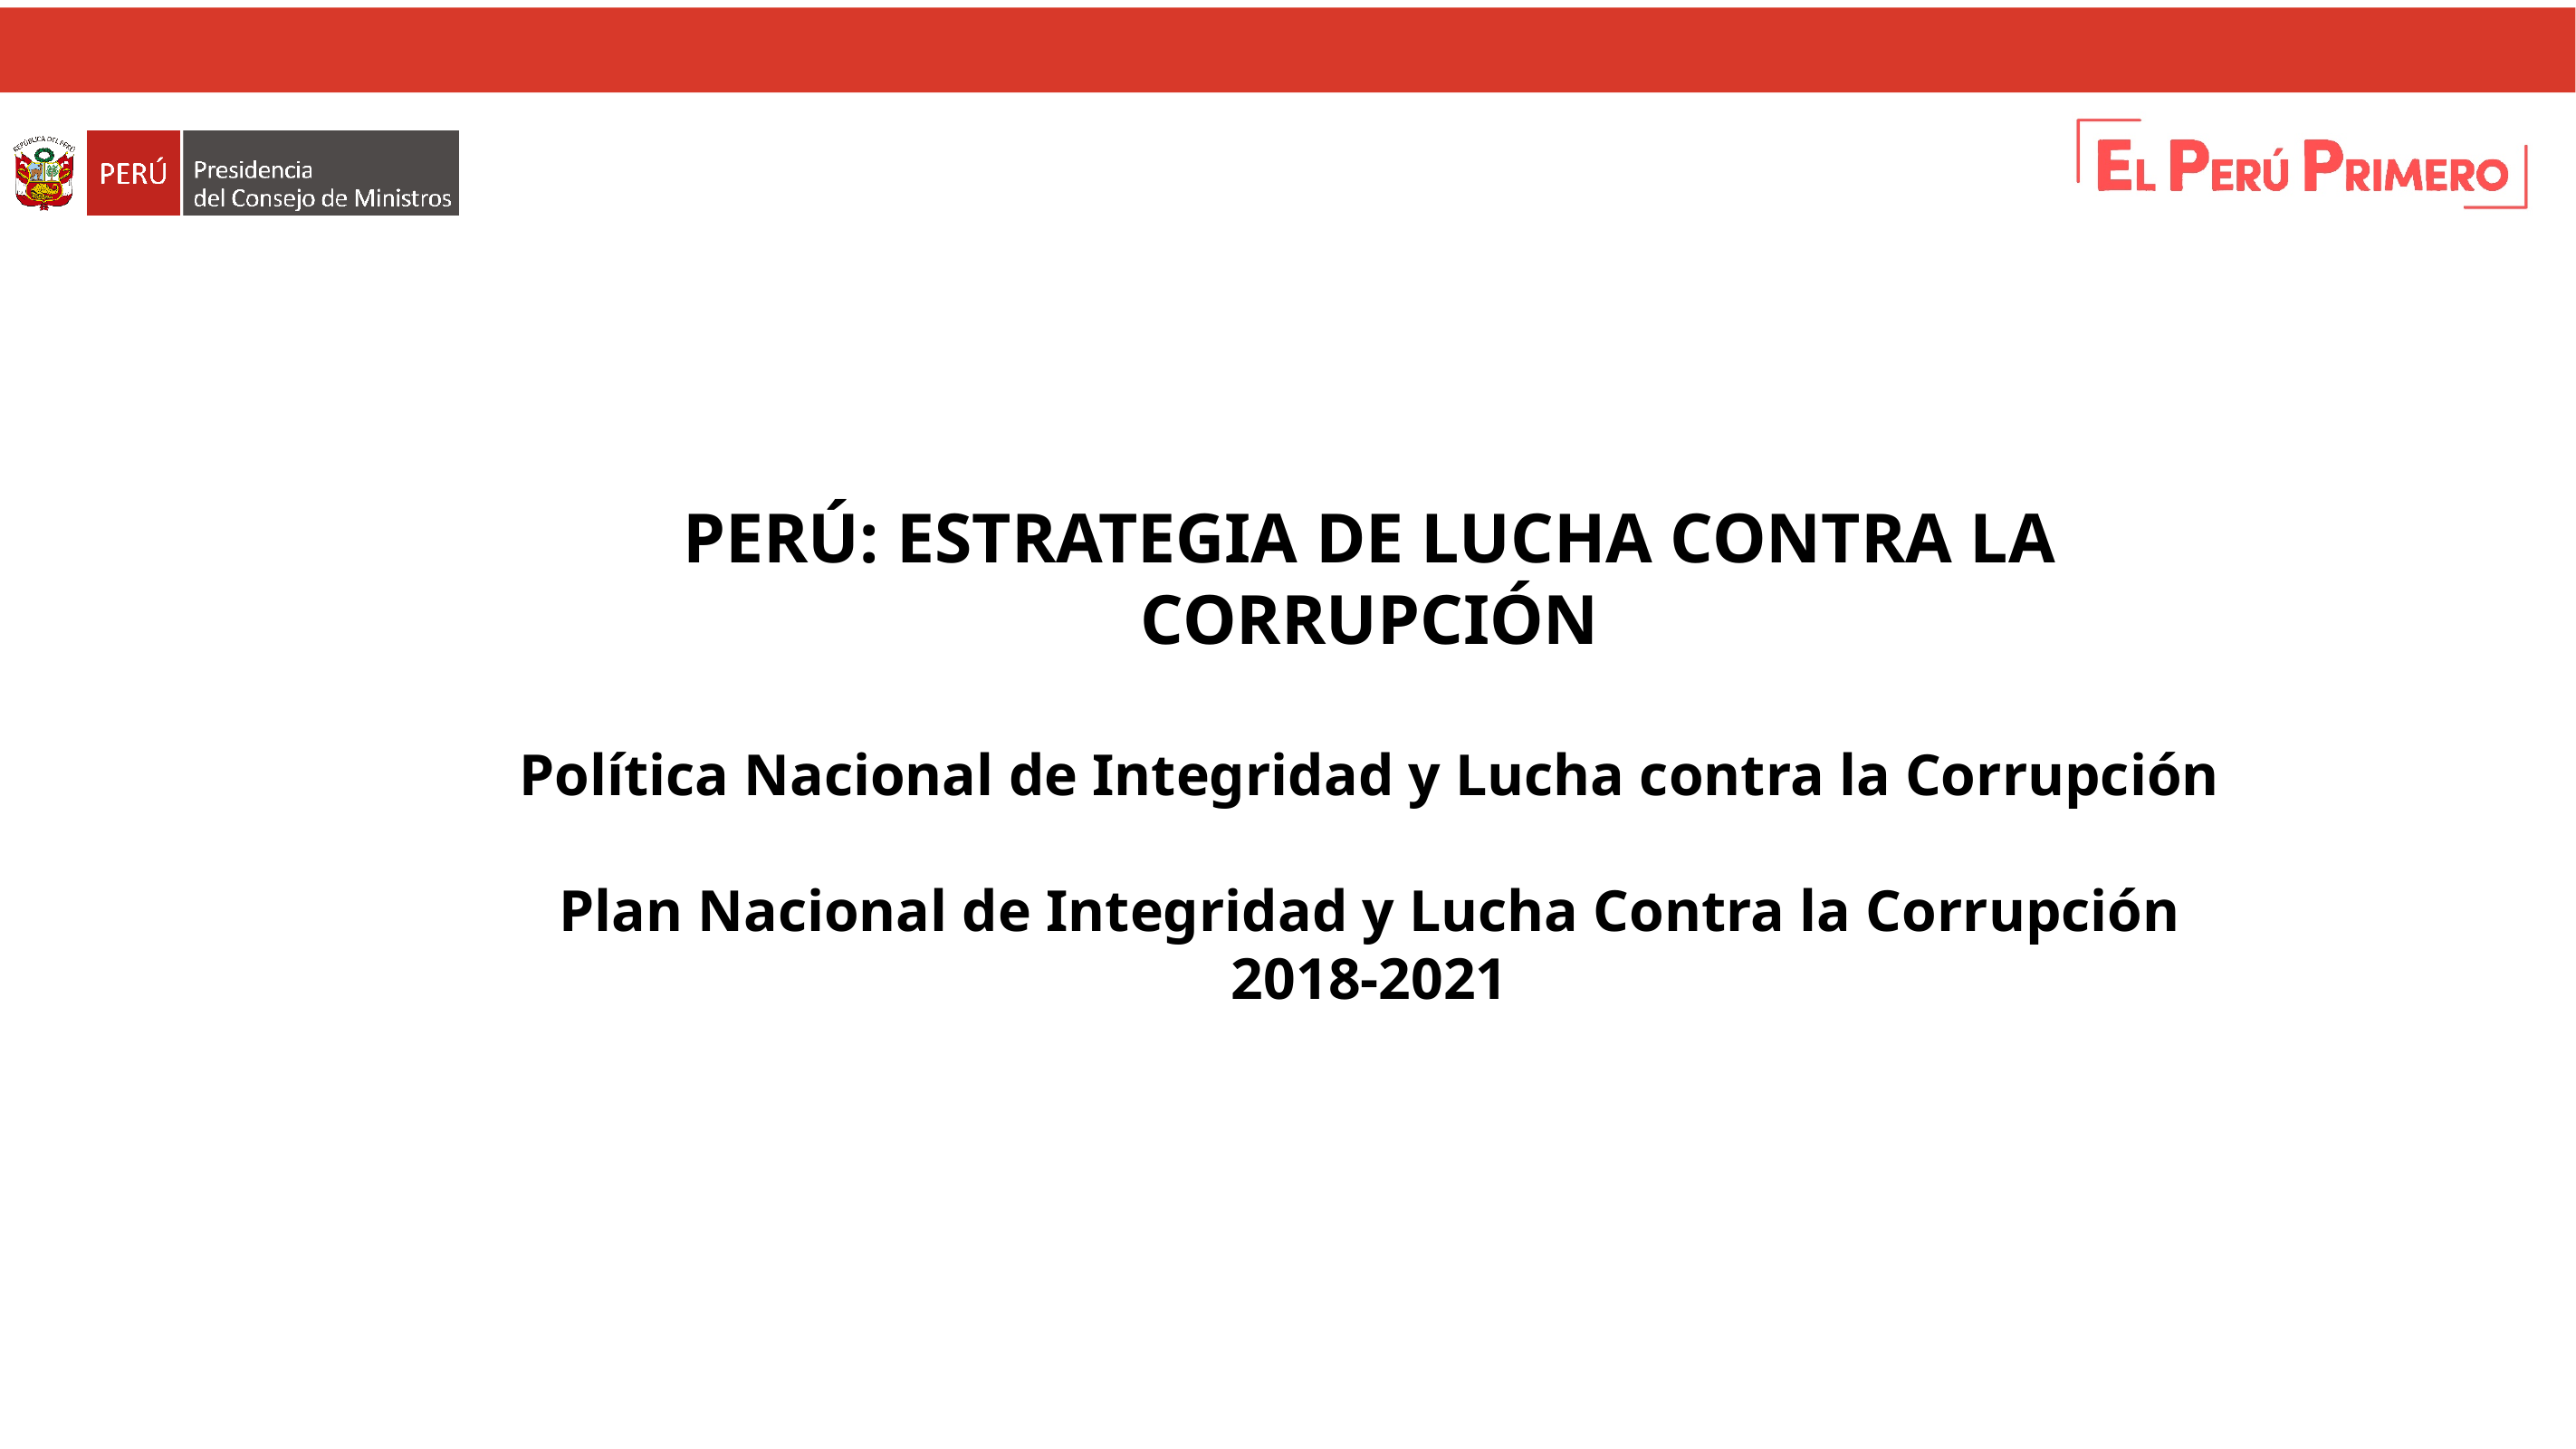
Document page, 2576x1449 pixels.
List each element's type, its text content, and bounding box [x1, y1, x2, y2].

text_box PERÚ: ESTRATEGIA DE LUCHA CONTRA LA CORRUPCIÓN Política Nacional de Integridad y Lucha contra la Corrupción Plan Nacional de Integridad y Lucha Contra la Corrupción 2018-2021 [499, 487, 2241, 1018]
text_box [0, 7, 2576, 93]
picture [2072, 110, 2533, 216]
picture [0, 130, 459, 216]
